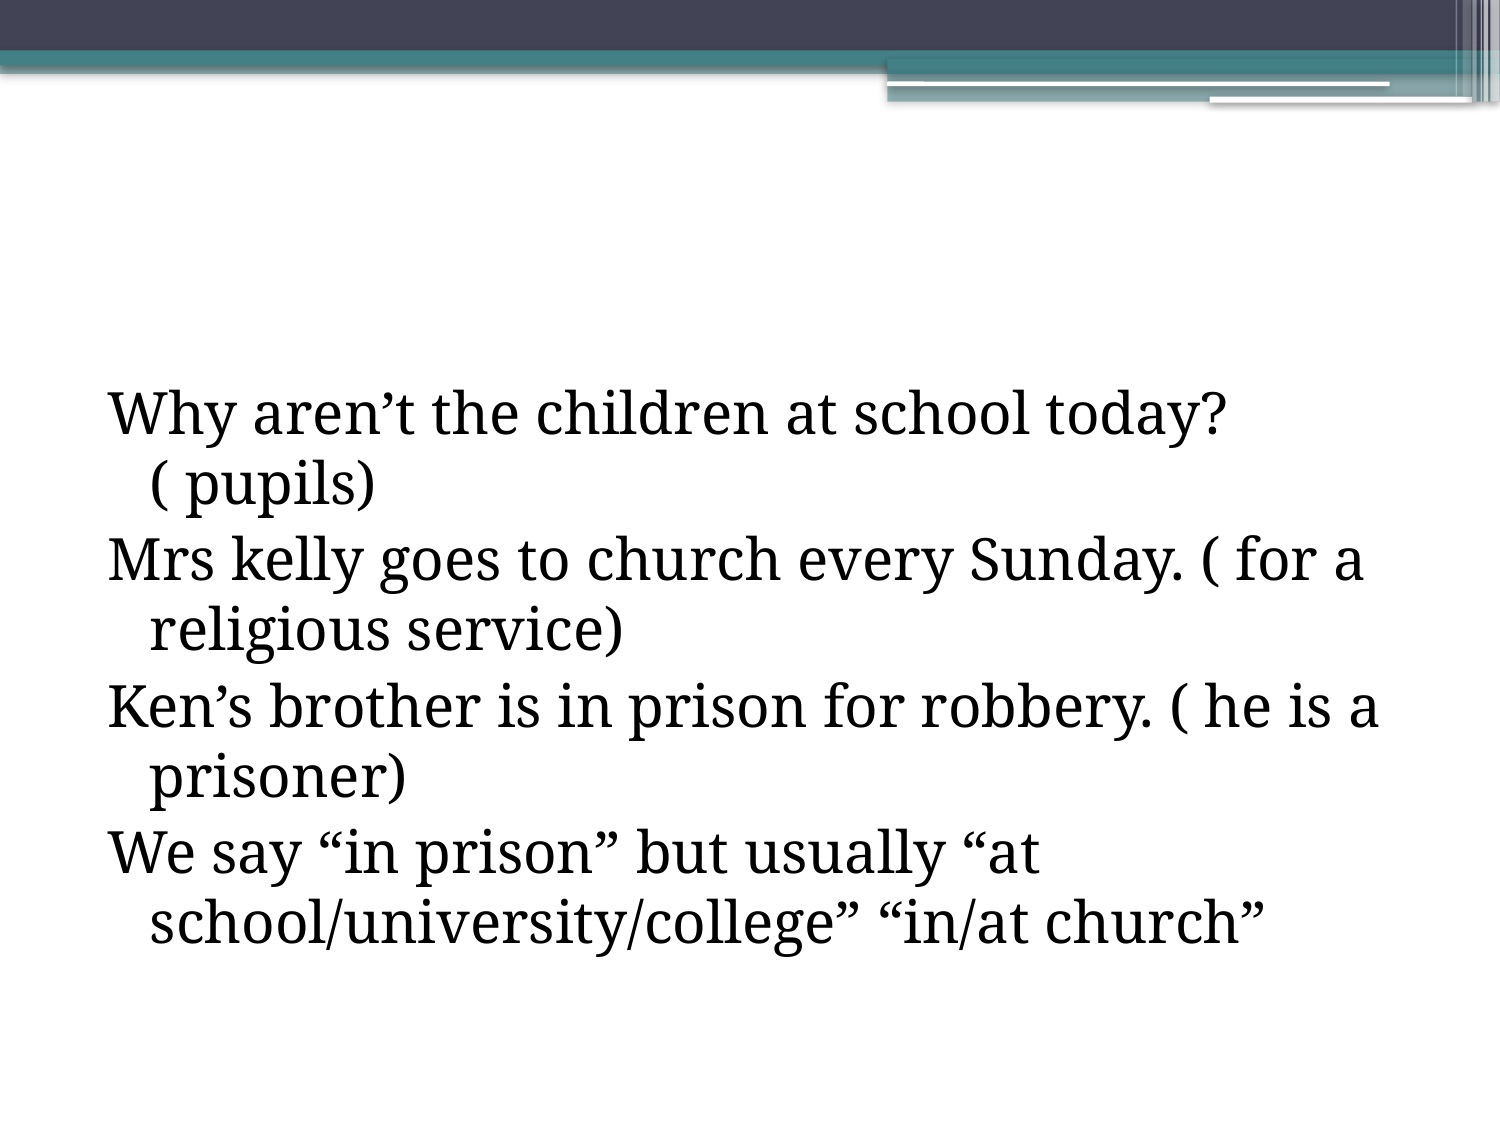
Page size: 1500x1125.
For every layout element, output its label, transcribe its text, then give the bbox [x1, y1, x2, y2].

list Why aren’t the children at school today? ( pupils) Mrs kelly goes to church every Sunday. ( for a religious service) Ken’s brother is in prison for robbery. ( he is a prisoner) We say “in prison” but usually “at school/university/college” “in/at church” [75, 368, 1425, 1079]
